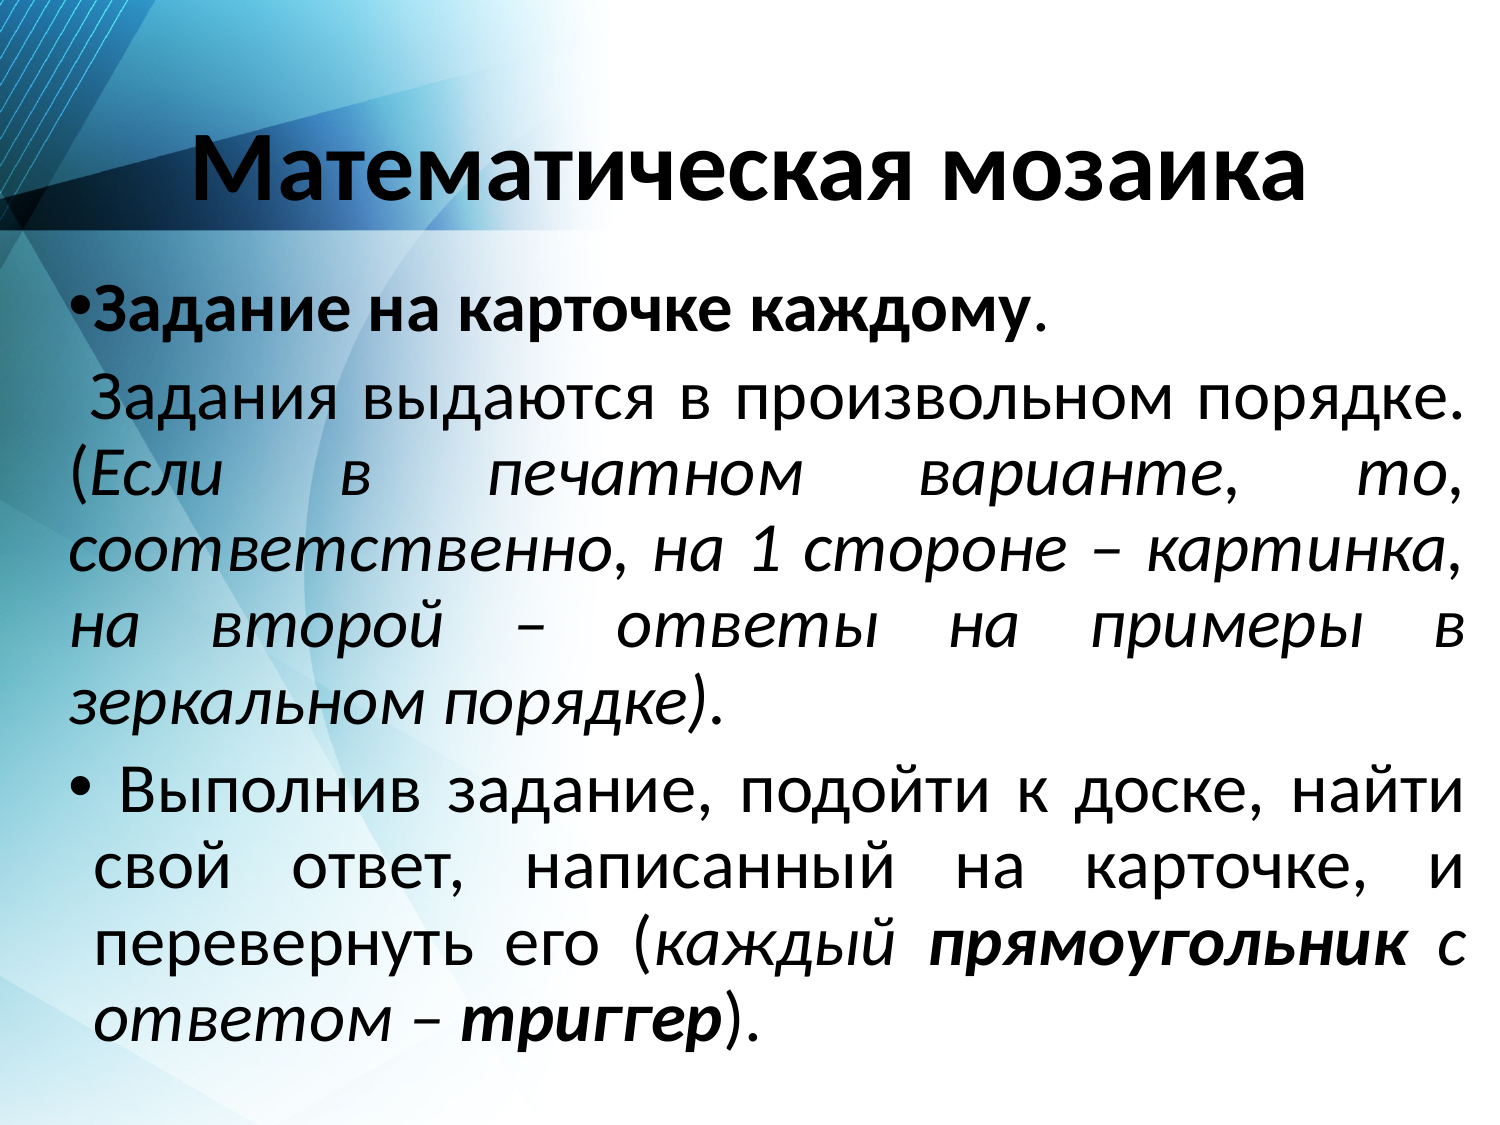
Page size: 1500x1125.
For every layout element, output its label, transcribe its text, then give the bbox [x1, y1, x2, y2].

list Задание на карточке каждому. Задания выдаются в произвольном порядке. (Если в печатном варианте, то, соответственно, на 1 стороне – картинка, на второй – ответы на примеры в зеркальном порядке). Выполнив задание, подойти к доске, найти свой ответ, написанный на карточке, и перевернуть его (каждый прямоугольник с ответом – триггер). [53, 262, 1483, 1083]
picture [0, 0, 1500, 1125]
title Математическая мозаика [103, 59, 1397, 262]
